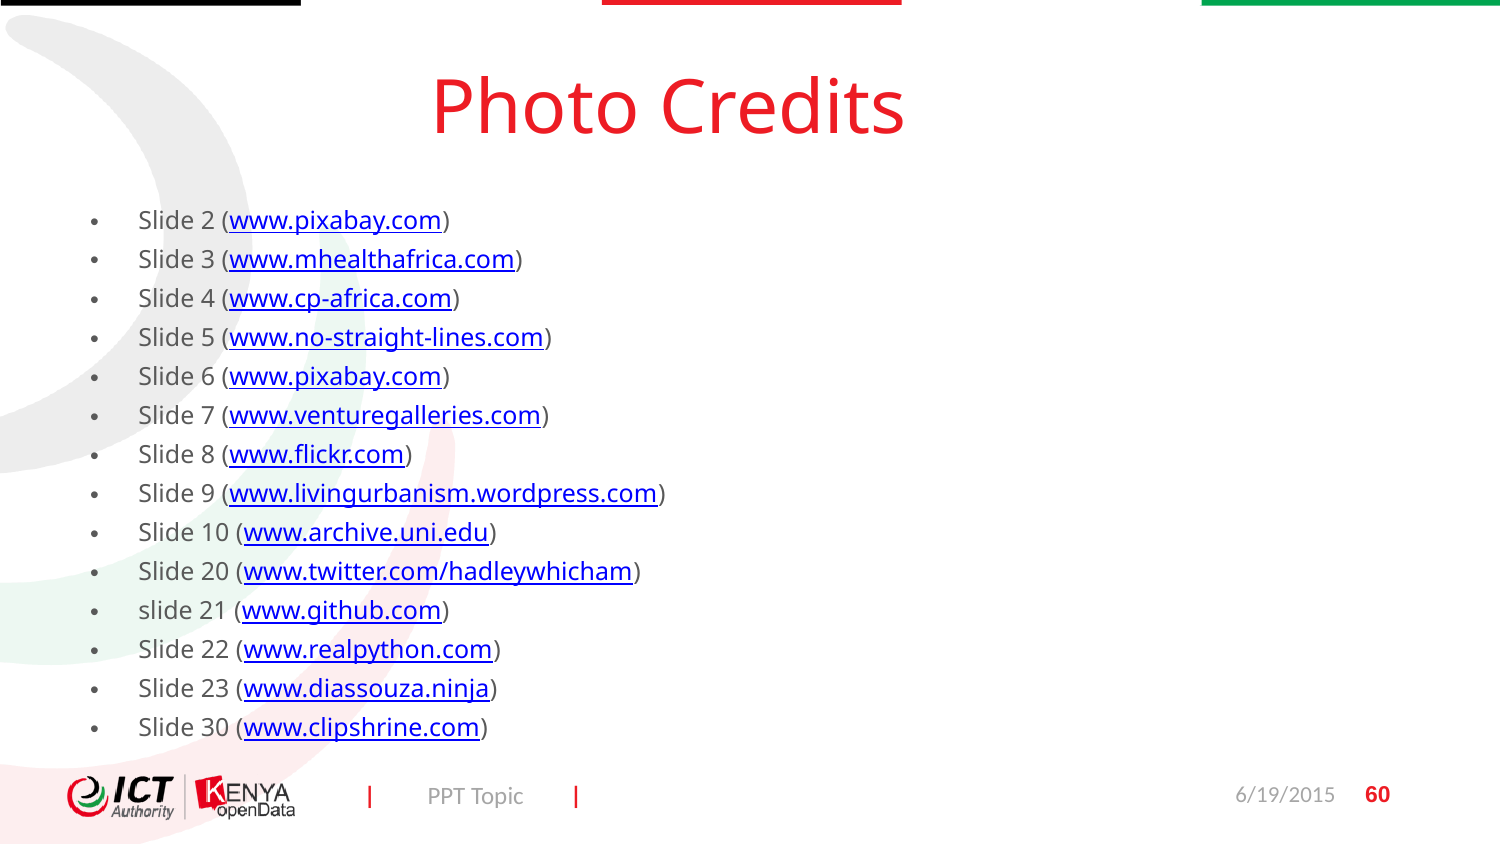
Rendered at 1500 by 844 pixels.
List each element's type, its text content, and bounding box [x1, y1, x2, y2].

picture [0, 15, 463, 844]
list Slide 2 (www.pixabay.com) Slide 3 (www.mhealthafrica.com) Slide 4 (www.cp-africa.com) Slide 5 (www.no-straight-lines.com) Slide 6 (www.pixabay.com) Slide 7 (www.venturegalleries.com) Slide 8 (www.flickr.com) Slide 9 (www.livingurbanism.wordpress.com) Slide 10 (www.archive.uni.edu) Slide 20 (www.twitter.com/hadleywhicham) slide 21 (www.github.com) Slide 22 (www.realpython.com) Slide 23 (www.diassouza.ninja) Slide 30 (www.clipshrine.com) [75, 196, 1425, 754]
title Photo Credits [75, 33, 1263, 175]
